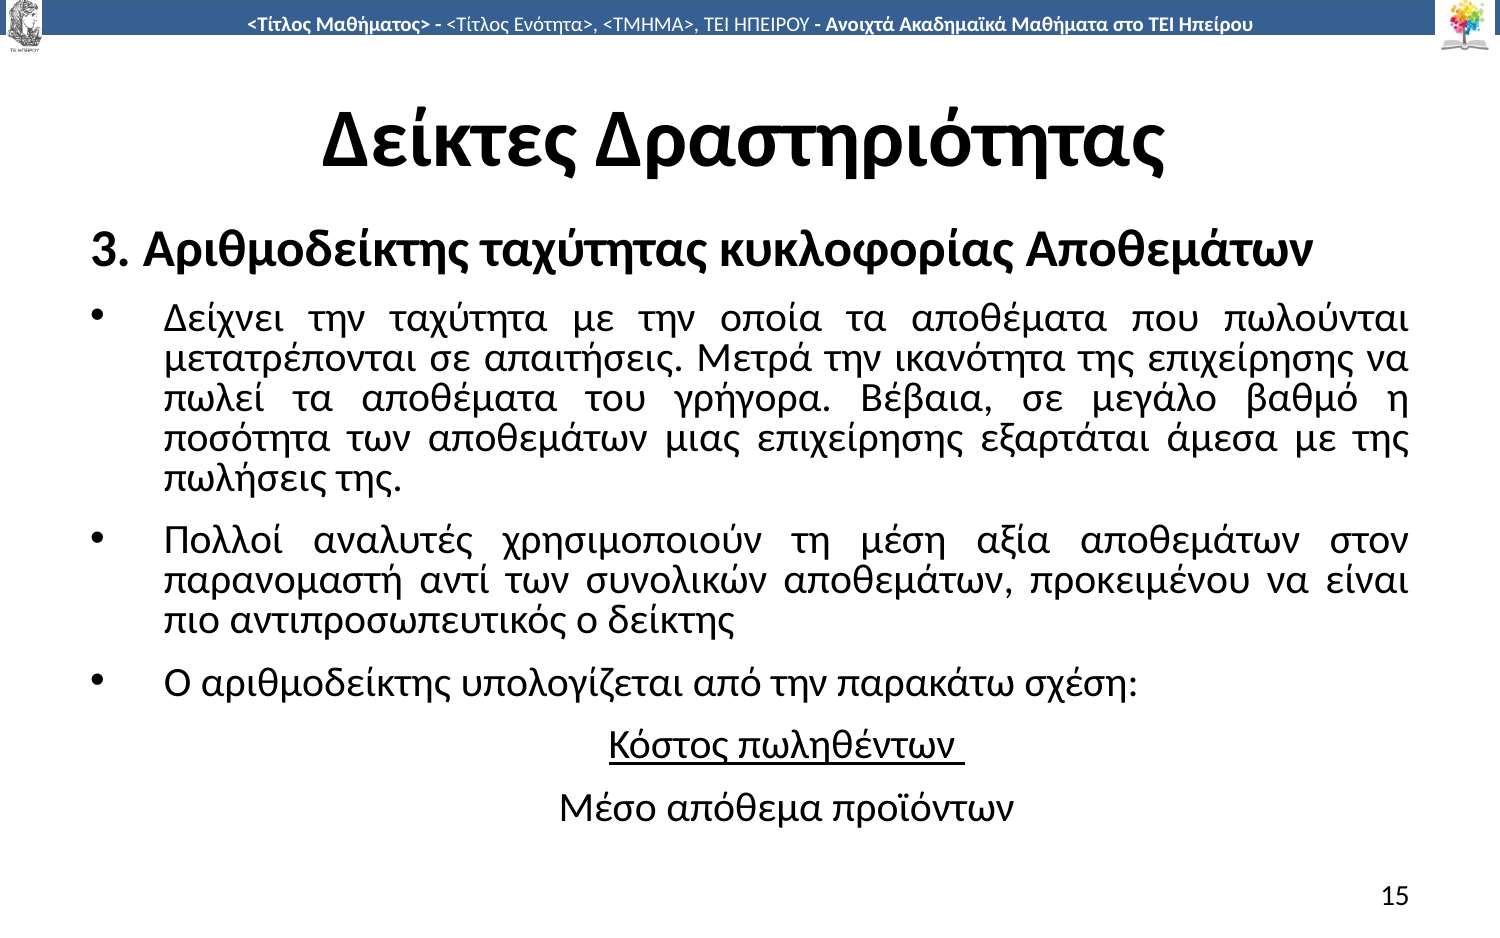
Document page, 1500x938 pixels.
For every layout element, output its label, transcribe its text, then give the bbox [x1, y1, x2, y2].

list 3. Αριθμοδείκτης ταχύτητας κυκλοφορίας Αποθεμάτων Δείχνει την ταχύτητα με την οποία τα αποθέματα που πωλούνται μετατρέπονται σε απαιτήσεις. Μετρά την ικανότητα της επιχείρησης να πωλεί τα αποθέματα του γρήγορα. Βέβαια, σε μεγάλο βαθμό η ποσότητα των αποθεμάτων μιας επιχείρησης εξαρτάται άμεσα με της πωλήσεις της. Πολλοί αναλυτές χρησιμοποιούν τη μέση αξία αποθεμάτων στον παρανομαστή αντί των συνολικών αποθεμάτων, προκειμένου να είναι πιο αντιπροσωπευτικός ο δείκτης Ο αριθμοδείκτης υπολογίζεται από την παρακάτω σχέση: Κόστος πωληθέντων Μέσο απόθεμα προϊόντων [75, 218, 1425, 838]
picture [6, 0, 42, 54]
slide_number 15 [1074, 868, 1425, 919]
picture [1435, 0, 1495, 52]
title Δείκτες Δραστηριότητας [41, 55, 1467, 212]
